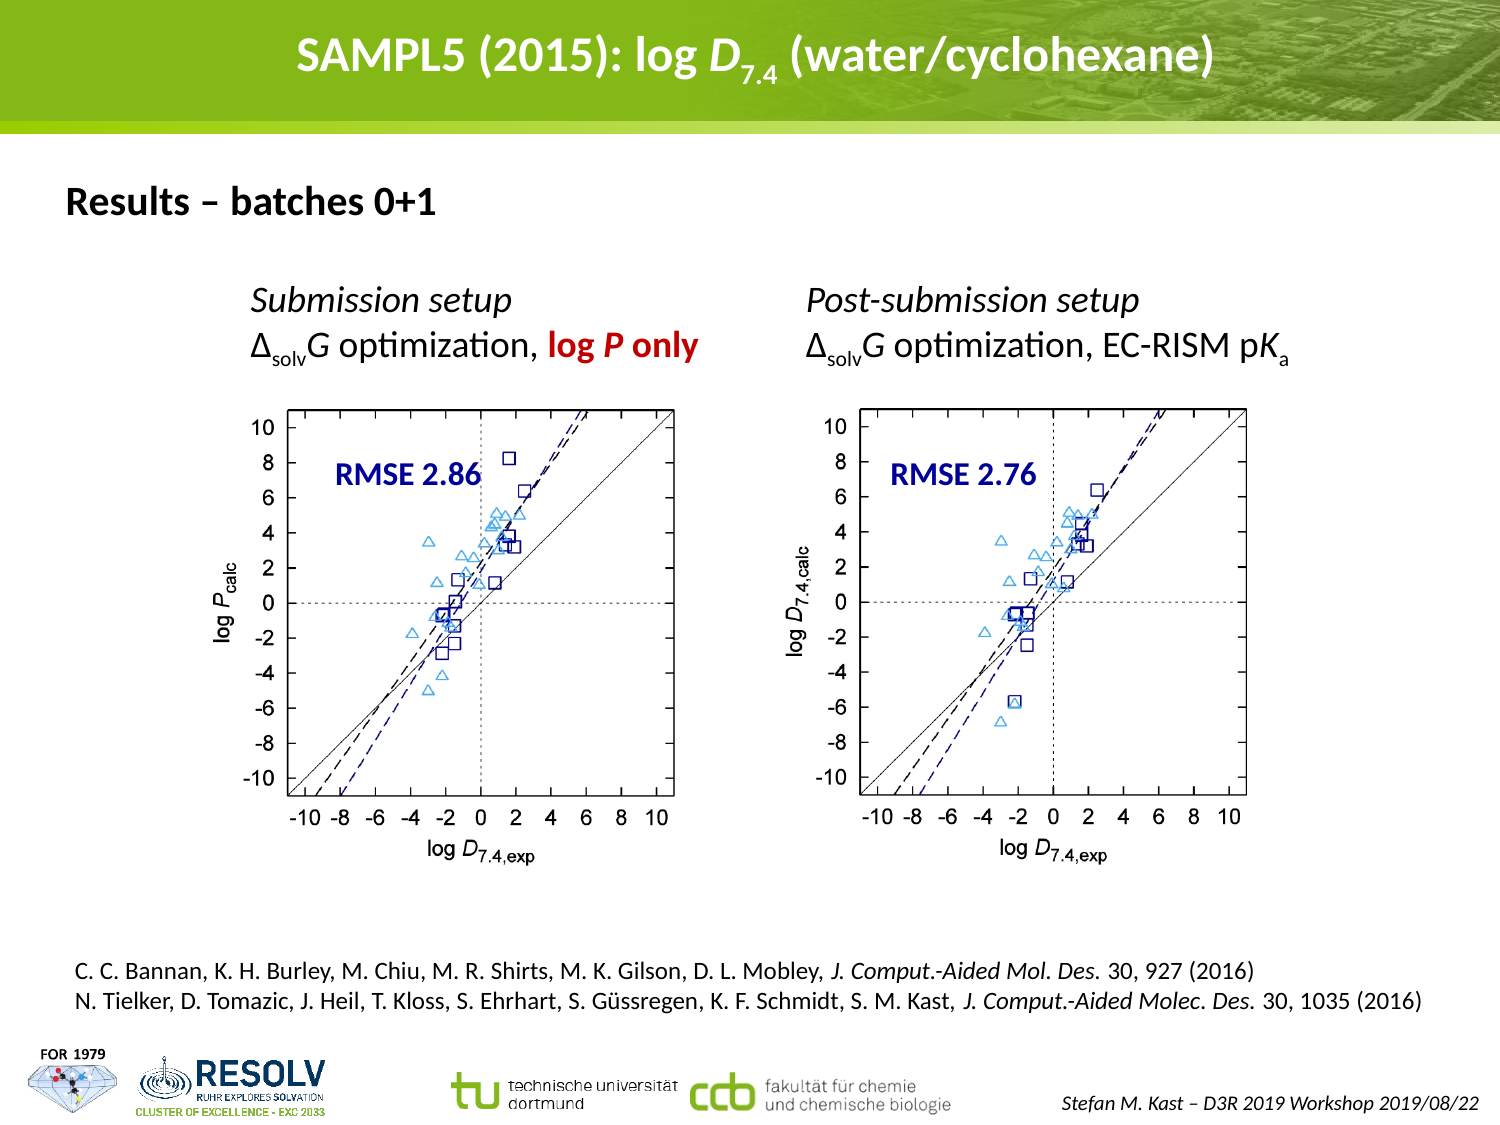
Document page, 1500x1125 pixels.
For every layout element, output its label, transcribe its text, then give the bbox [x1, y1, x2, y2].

title SAMPL5 (2015): log D7.4 (water/cyclohexane) [100, 0, 1412, 113]
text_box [213, 409, 689, 868]
text_box Submission setup ΔsolvG optimization, log P only [206, 267, 761, 378]
picture [27, 1048, 117, 1113]
picture [135, 1055, 325, 1118]
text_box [781, 408, 1247, 867]
text_box Post-submission setup ΔsolvG optimization, EC-RISM pKa [761, 267, 1400, 379]
picture [451, 1072, 678, 1109]
text_box Results – batches 0+1 [50, 166, 1400, 231]
text_box C. C. Bannan, K. H. Burley, M. Chiu, M. R. Shirts, M. K. Gilson, D. L. Mobley, J. Comput.-Aided Mol. Des. 30, 927 (2016) N. Tielker, D. Tomazic, J. Heil, T. Kloss, S. Ehrhart, S. Güssregen, K. F. Schmidt, S. M. Kast, J. Comput.-Aided Molec. Des. 30, 1035 (2016) [60, 947, 1438, 1022]
picture [0, 0, 1500, 121]
picture [690, 1072, 951, 1115]
